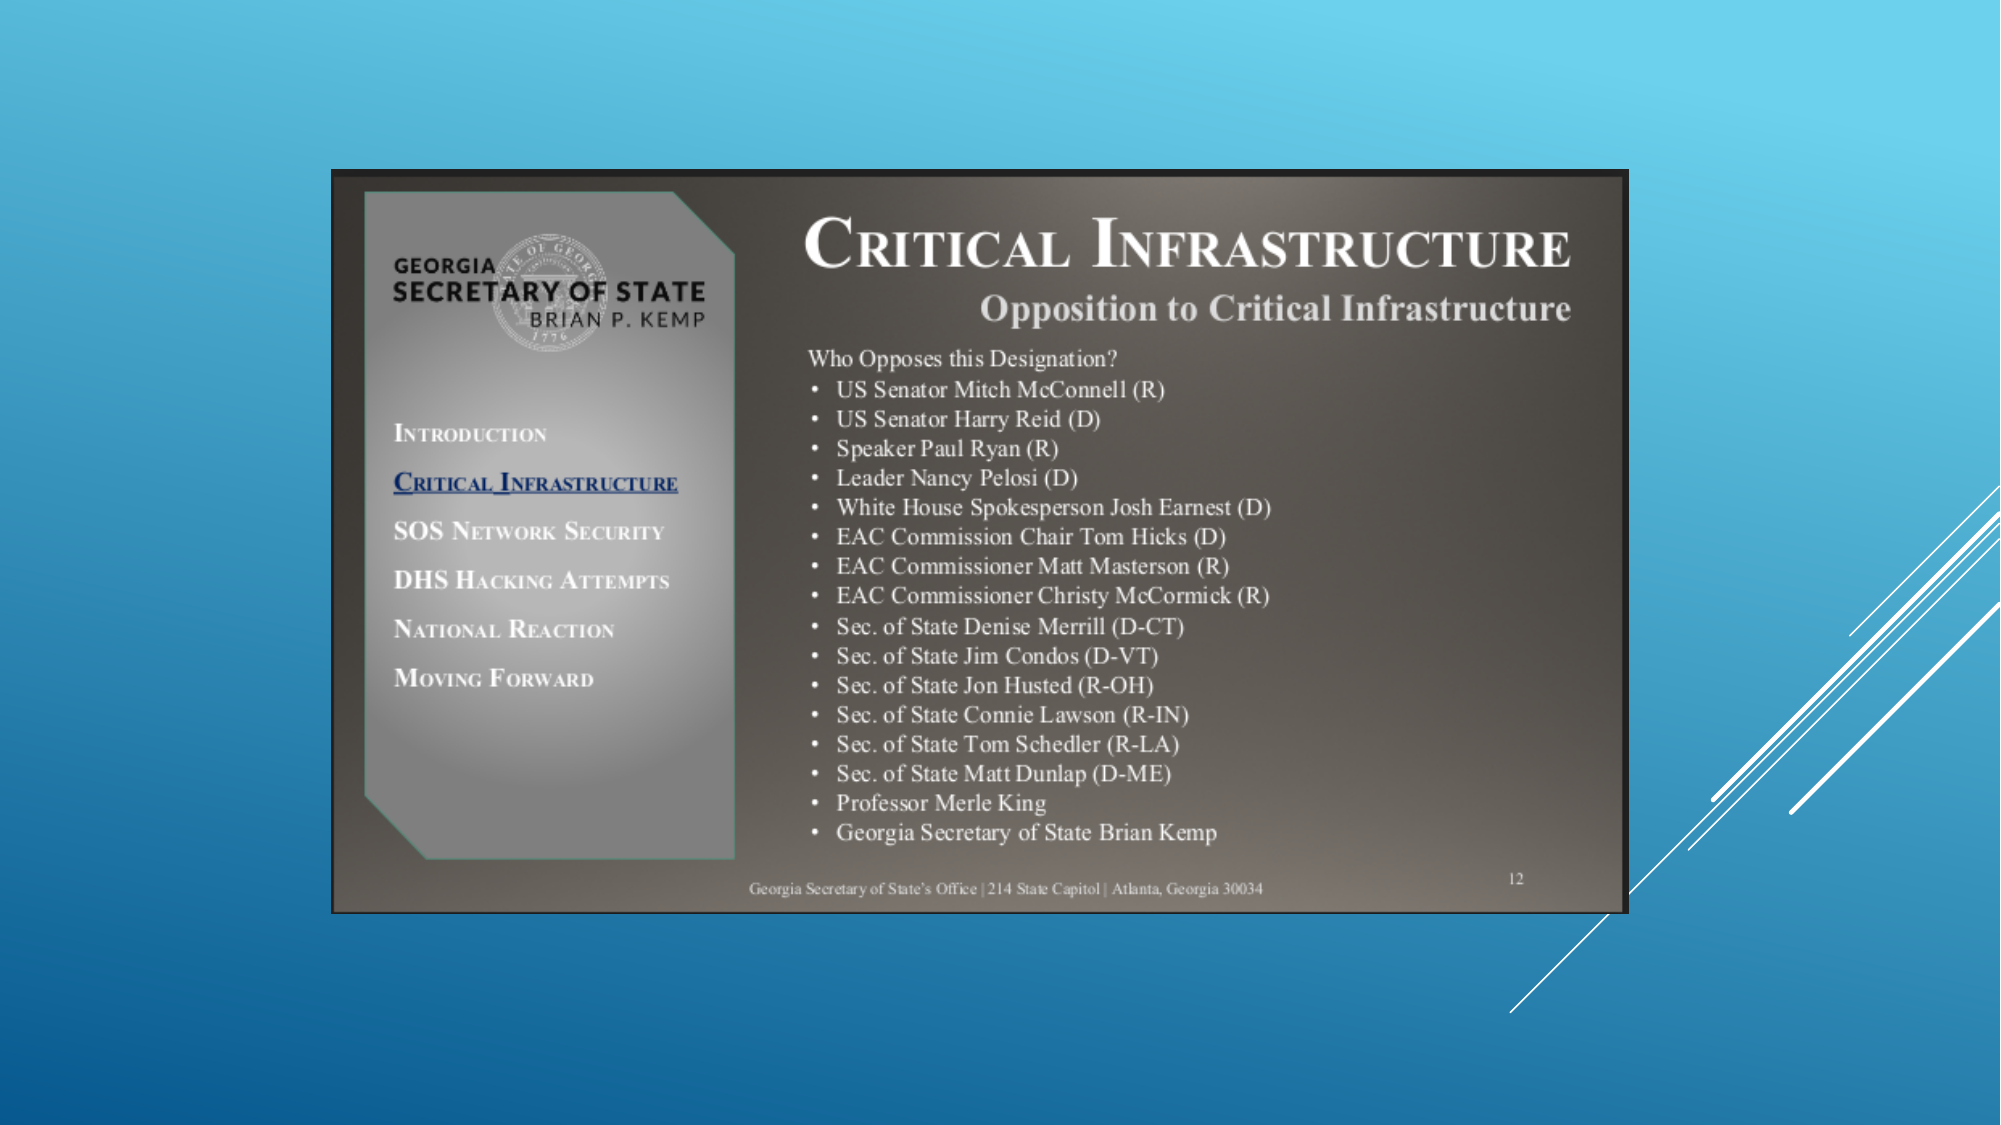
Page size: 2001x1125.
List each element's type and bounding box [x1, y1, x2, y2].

list [331, 168, 1630, 914]
